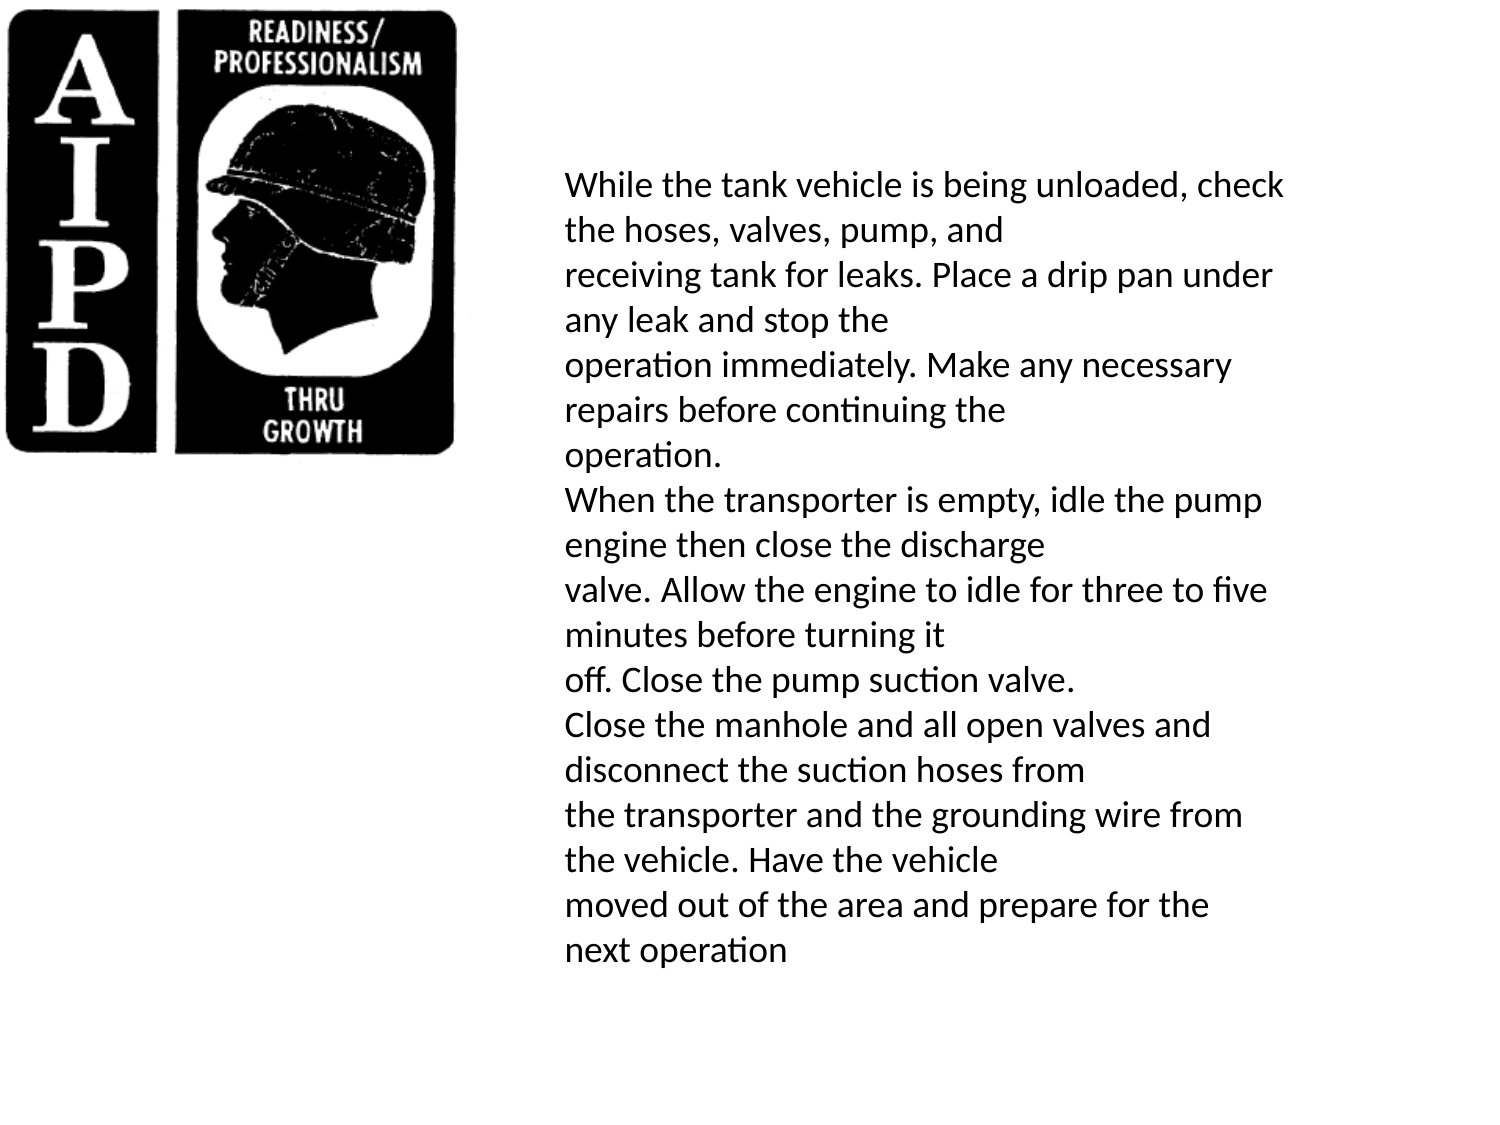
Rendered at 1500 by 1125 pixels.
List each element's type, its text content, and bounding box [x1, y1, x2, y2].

text_box While the tank vehicle is being unloaded, check the hoses, valves, pump, and receiving tank for leaks. Place a drip pan under any leak and stop the operation immediately. Make any necessary repairs before continuing the operation. When the transporter is empty, idle the pump engine then close the discharge valve. Allow the engine to idle for three to five minutes before turning it off. Close the pump suction valve. Close the manhole and all open valves and disconnect the suction hoses from the transporter and the grounding wire from the vehicle. Have the vehicle moved out of the area and prepare for the next operation [549, 152, 1300, 978]
picture [0, 5, 479, 467]
